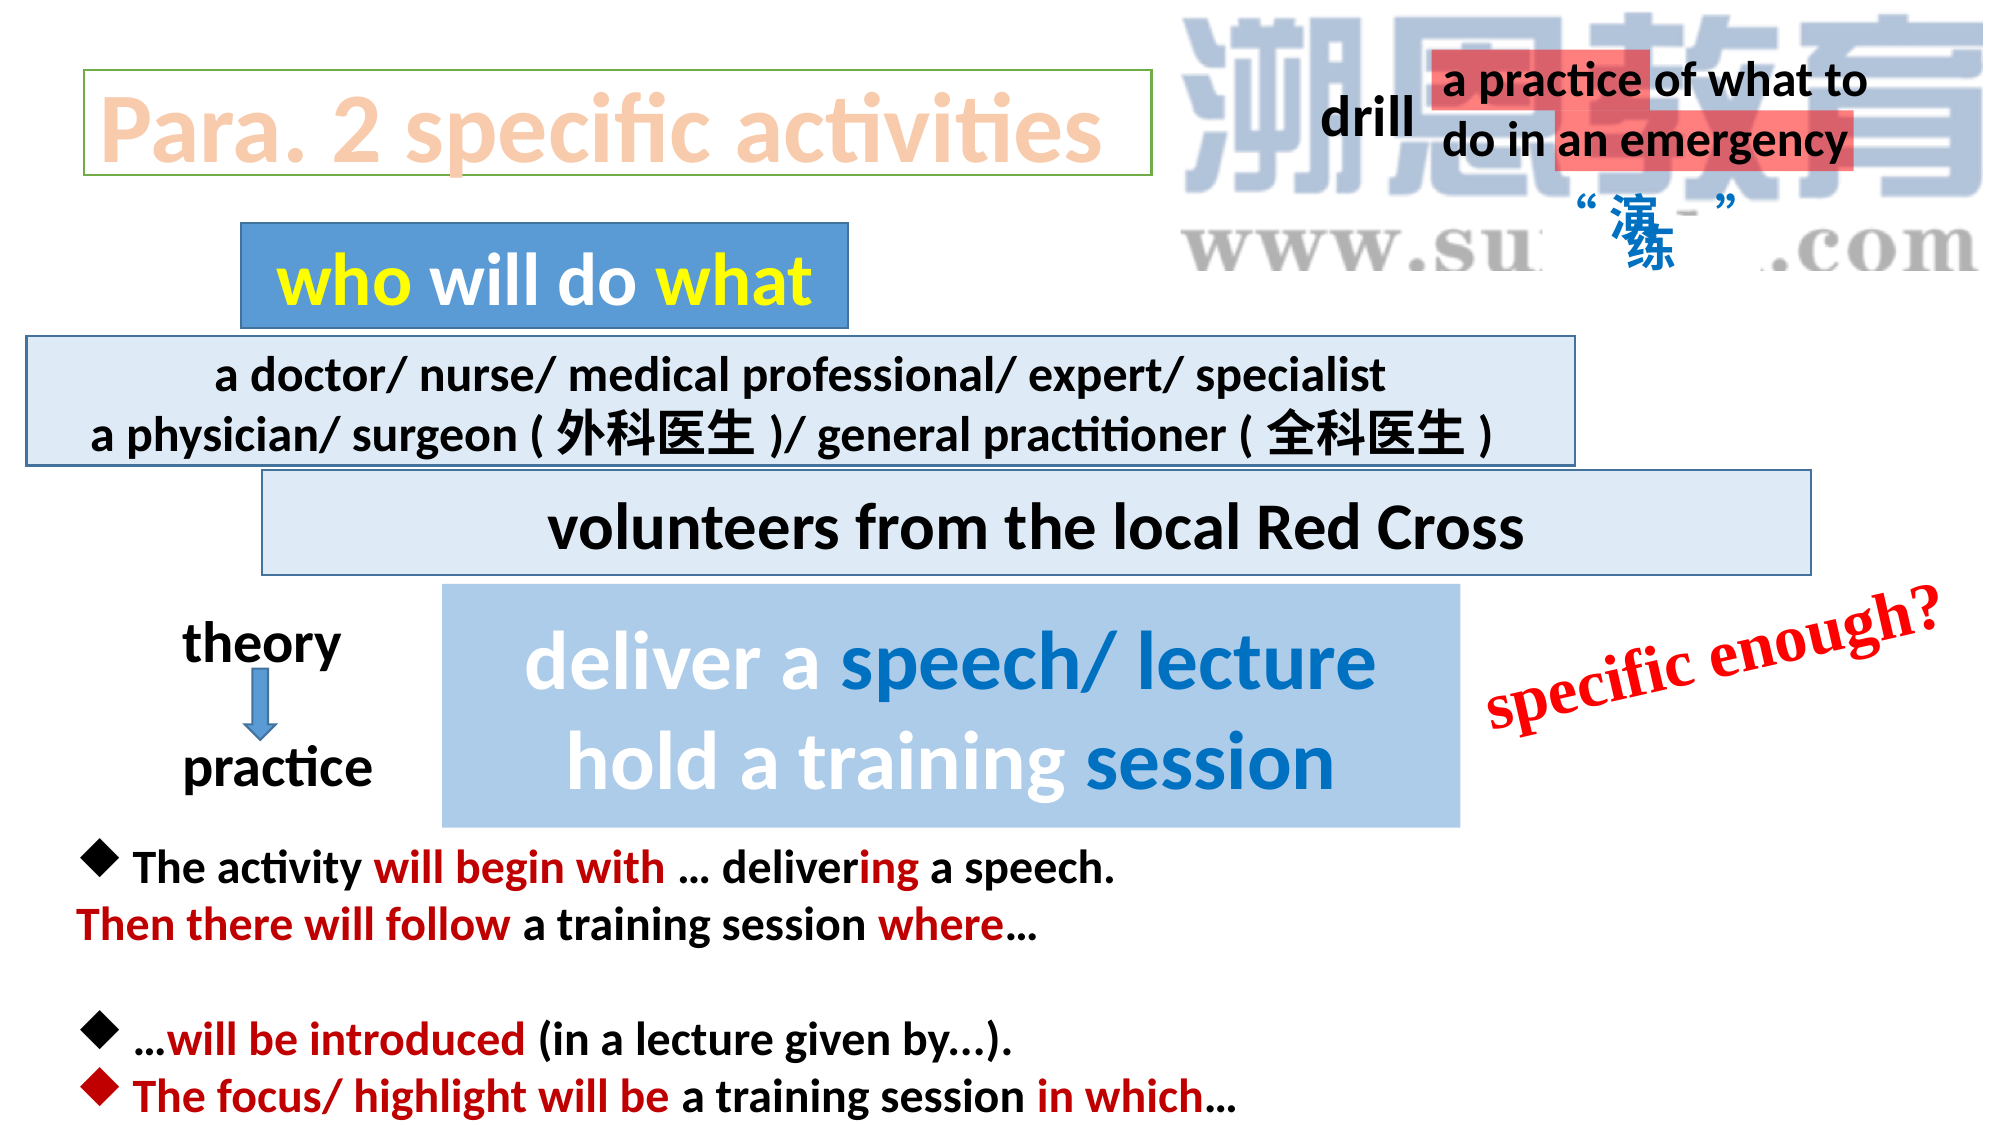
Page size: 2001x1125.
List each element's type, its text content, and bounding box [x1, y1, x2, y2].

picture [1178, 10, 1983, 271]
text_box “演 ” [1532, 215, 1809, 277]
text_box volunteers from the local Red Cross [261, 469, 1812, 576]
text_box specific enough? [1460, 537, 2000, 754]
text_box theory [167, 596, 396, 682]
text_box [242, 667, 279, 742]
text_box drill [1306, 70, 1427, 156]
text_box The activity will begin with … delivering a speech. Then there will follow a training session where… …will be introduced (in a lecture given by...). The focus/ highlight will be a training session in which… [61, 827, 2000, 1125]
text_box Para. 2 specific activities [83, 69, 1153, 176]
text_box a doctor/ nurse/ medical professional/ expert/ specialist a physician/ surgeon (外科医生)/ general practitioner (全科医生) [25, 335, 1576, 467]
text_box a practice of what to do in an emergency [1427, 38, 1930, 174]
text_box practice [167, 720, 396, 806]
text_box deliver a speech/ lecture hold a training session [441, 583, 1462, 827]
text_box who will do what [240, 222, 849, 329]
